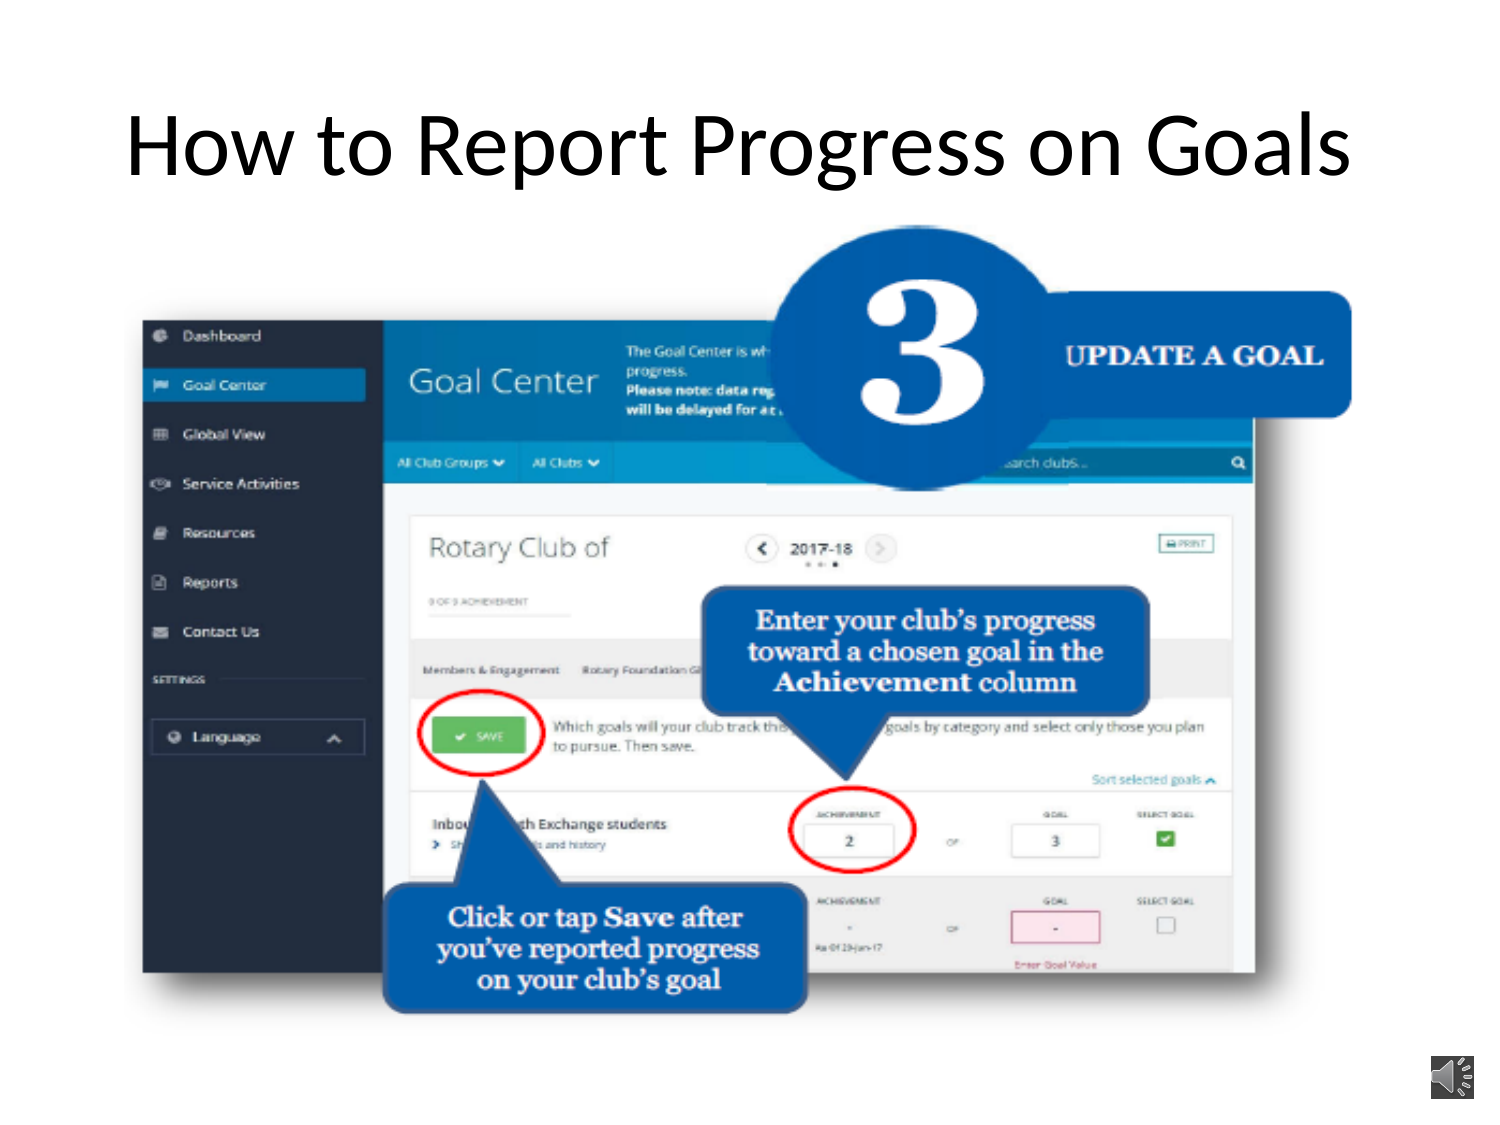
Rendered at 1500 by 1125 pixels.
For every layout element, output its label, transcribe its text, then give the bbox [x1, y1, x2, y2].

title How to Report Progress on Goals [75, 45, 1425, 233]
picture [123, 210, 1410, 1084]
picture [1430, 1055, 1476, 1101]
